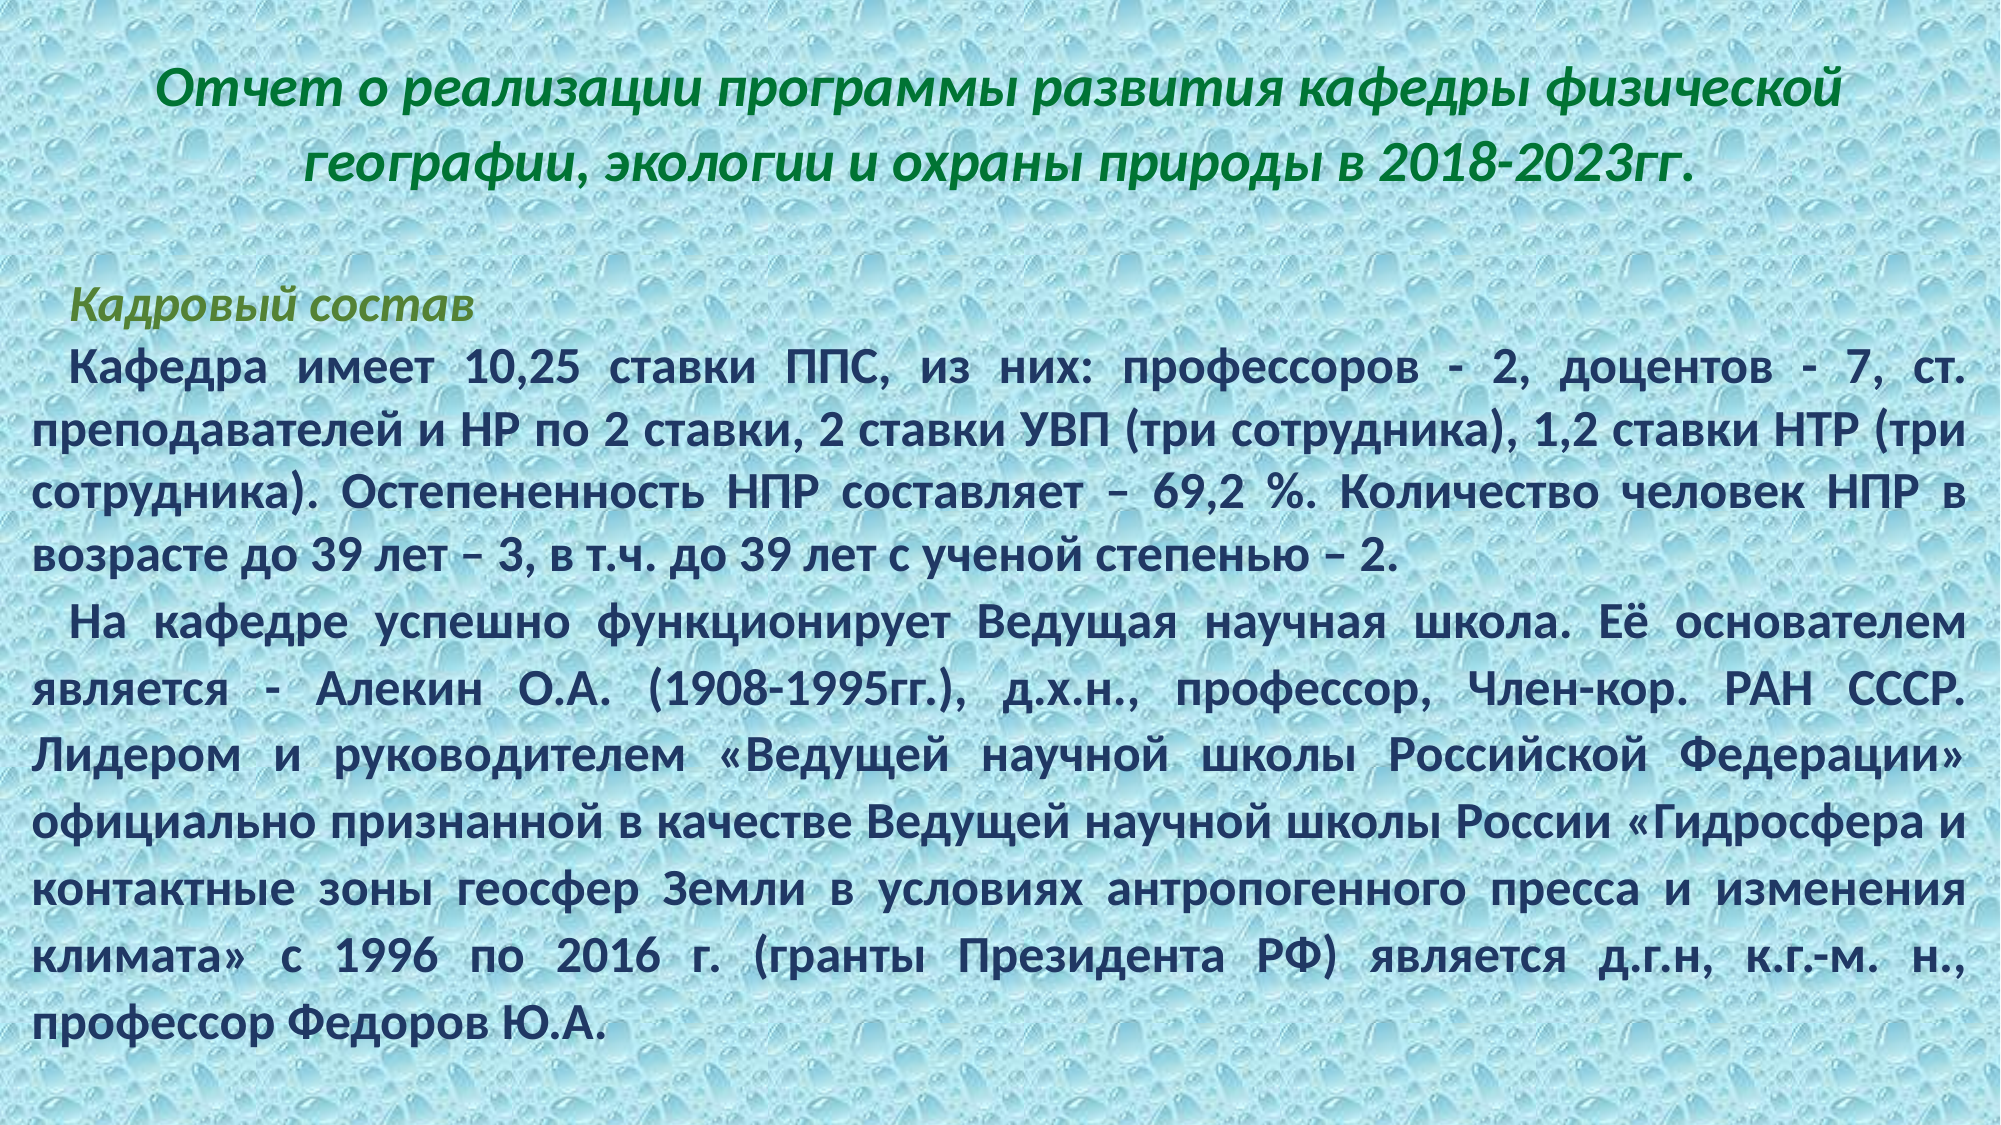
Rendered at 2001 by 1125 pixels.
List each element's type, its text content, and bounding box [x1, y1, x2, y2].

picture [0, 0, 2001, 1125]
text_box Отчет о реализации программы развития кафедры физической географии, экологии и охраны природы в 2018-2023гг. Кадровый состав Кафедра имеет 10,25 ставки ППС, из них: профессоров - 2, доцентов - 7, ст. преподавателей и НР по 2 ставки, 2 ставки УВП (три сотрудника), 1,2 ставки НТР (три сотрудника). Остепененность НПР составляет – 69,2 %. Количество человек НПР в возрасте до 39 лет – 3, в т.ч. до 39 лет с ученой степенью – 2. На кафедре успешно функционирует Ведущая научная школа. Её основателем является - Алекин О.А. (1908-1995гг.), д.х.н., профессор, Член-кор. РАН СССР. Лидером и руководителем «Ведущей научной школы Российской Федерации» официально признанной в качестве Ведущей научной школы России «Гидросфера и контактные зоны геосфер Земли в условиях антропогенного пресса и изменения климата» с 1996 по 2016 г. (гранты Президента РФ) является д.г.н, к.г.-м. н., профессор Федоров Ю.А. [16, 35, 1984, 1058]
